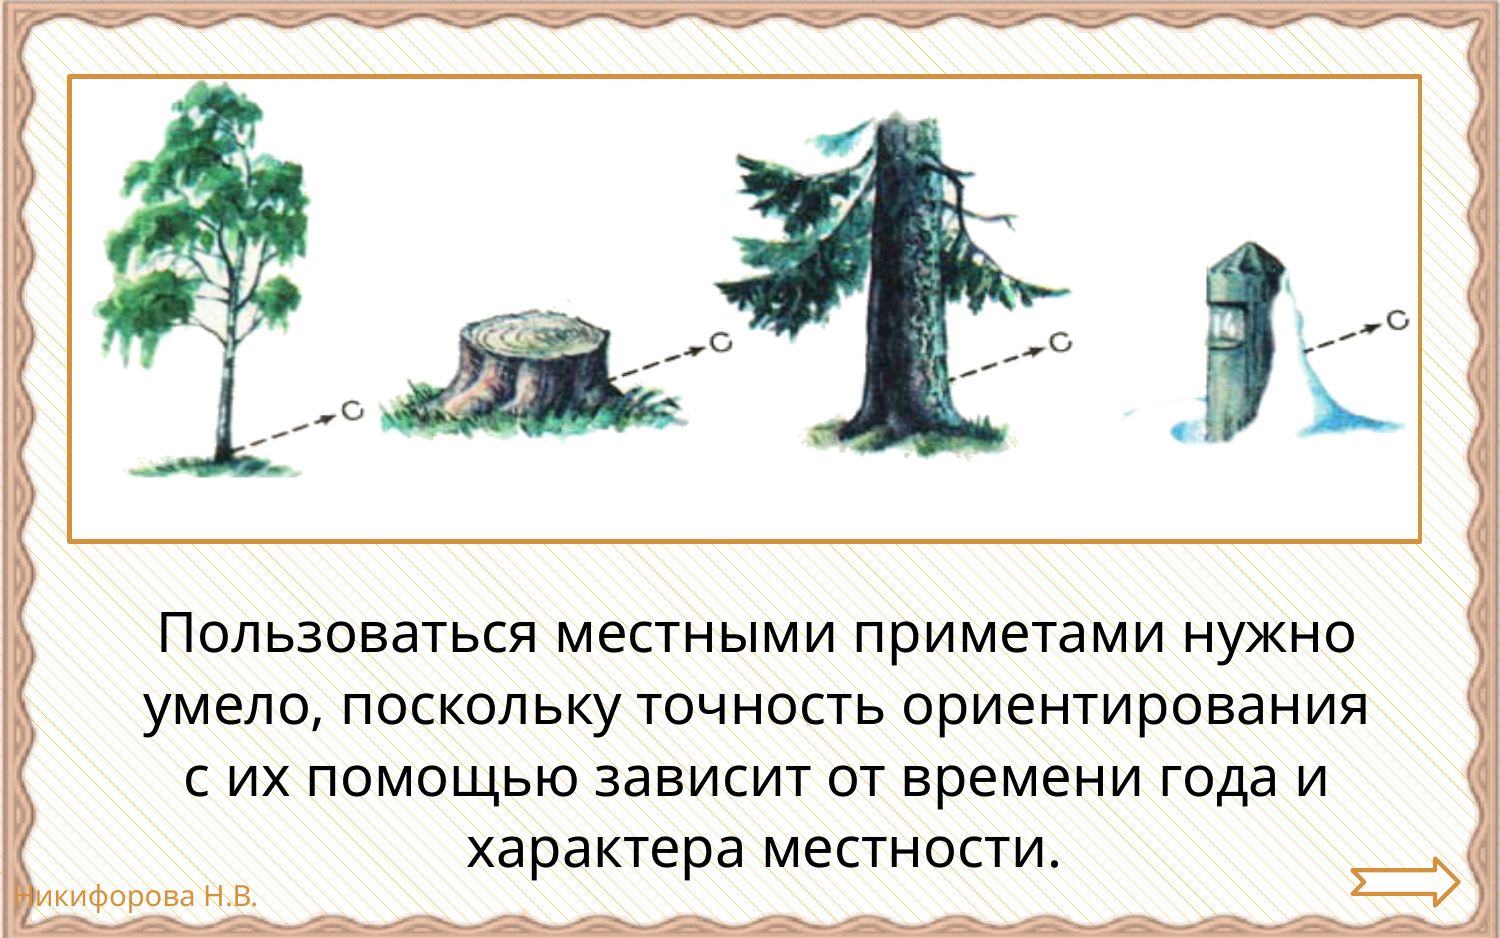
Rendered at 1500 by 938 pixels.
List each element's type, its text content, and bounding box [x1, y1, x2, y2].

picture [71, 78, 1419, 540]
list Пользоваться местными приметами нужно умело, поскольку точность ориентирования с их помощью зависит от времени года и характера местности. [29, 596, 1500, 892]
text_box [1350, 856, 1461, 908]
